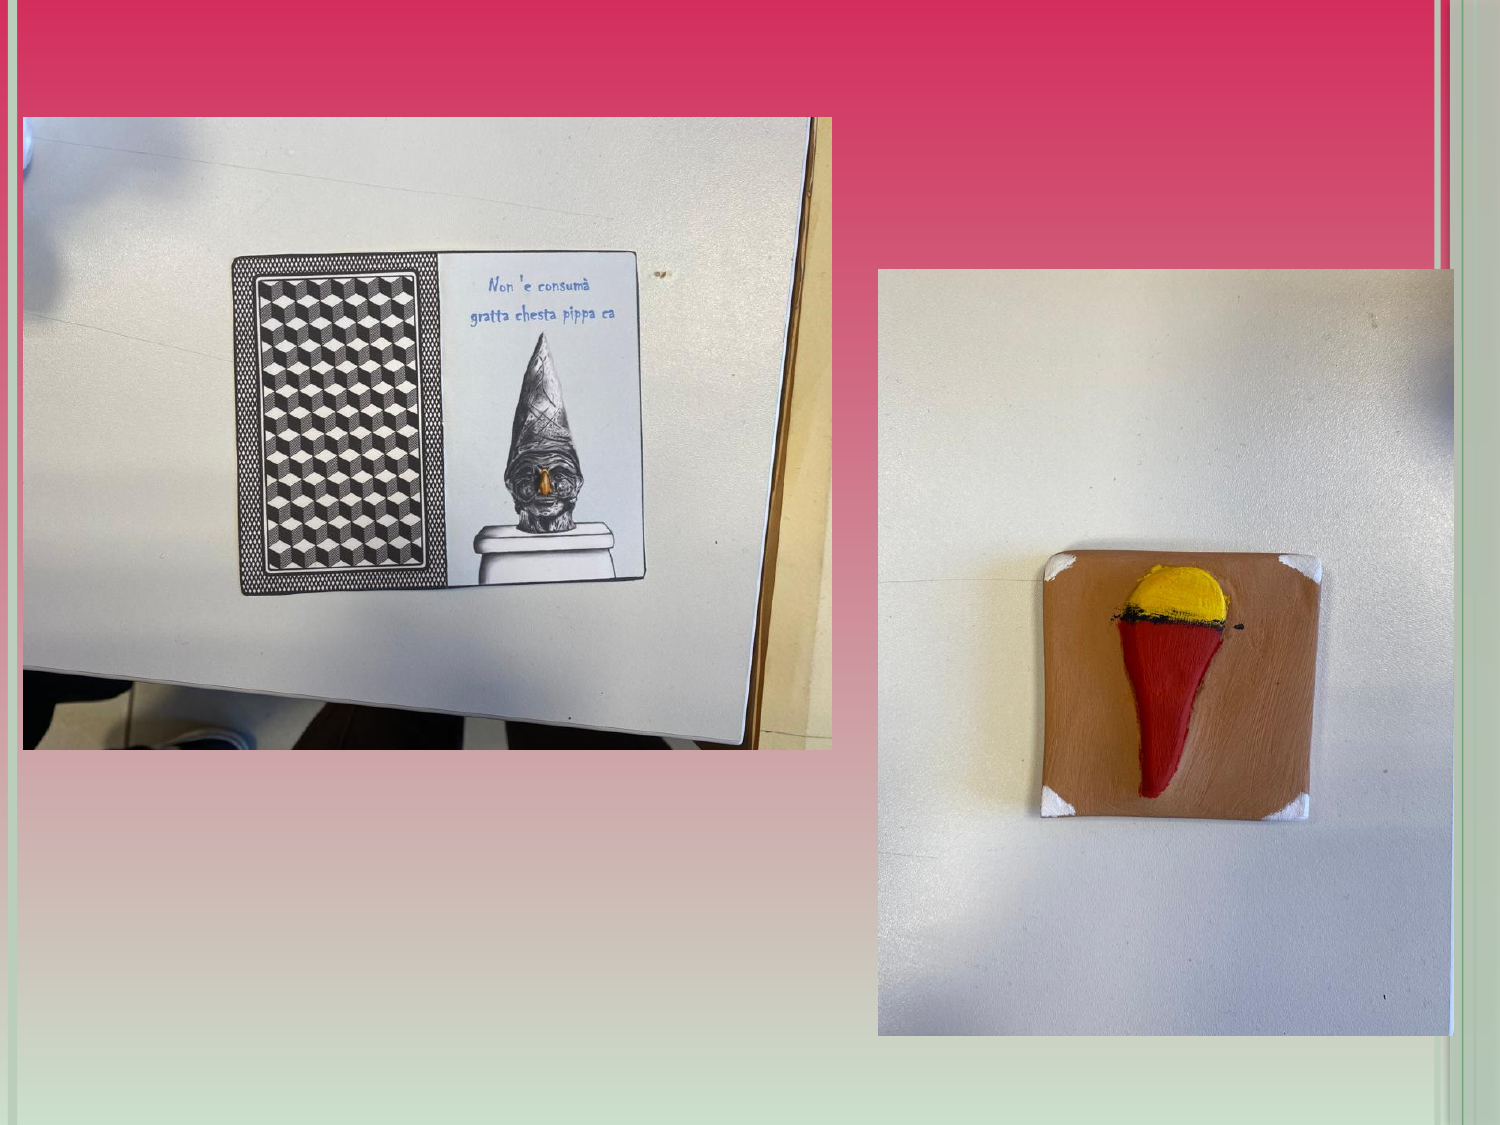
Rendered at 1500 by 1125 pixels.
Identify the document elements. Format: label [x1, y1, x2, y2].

picture [878, 268, 1454, 1036]
list [22, 116, 833, 751]
